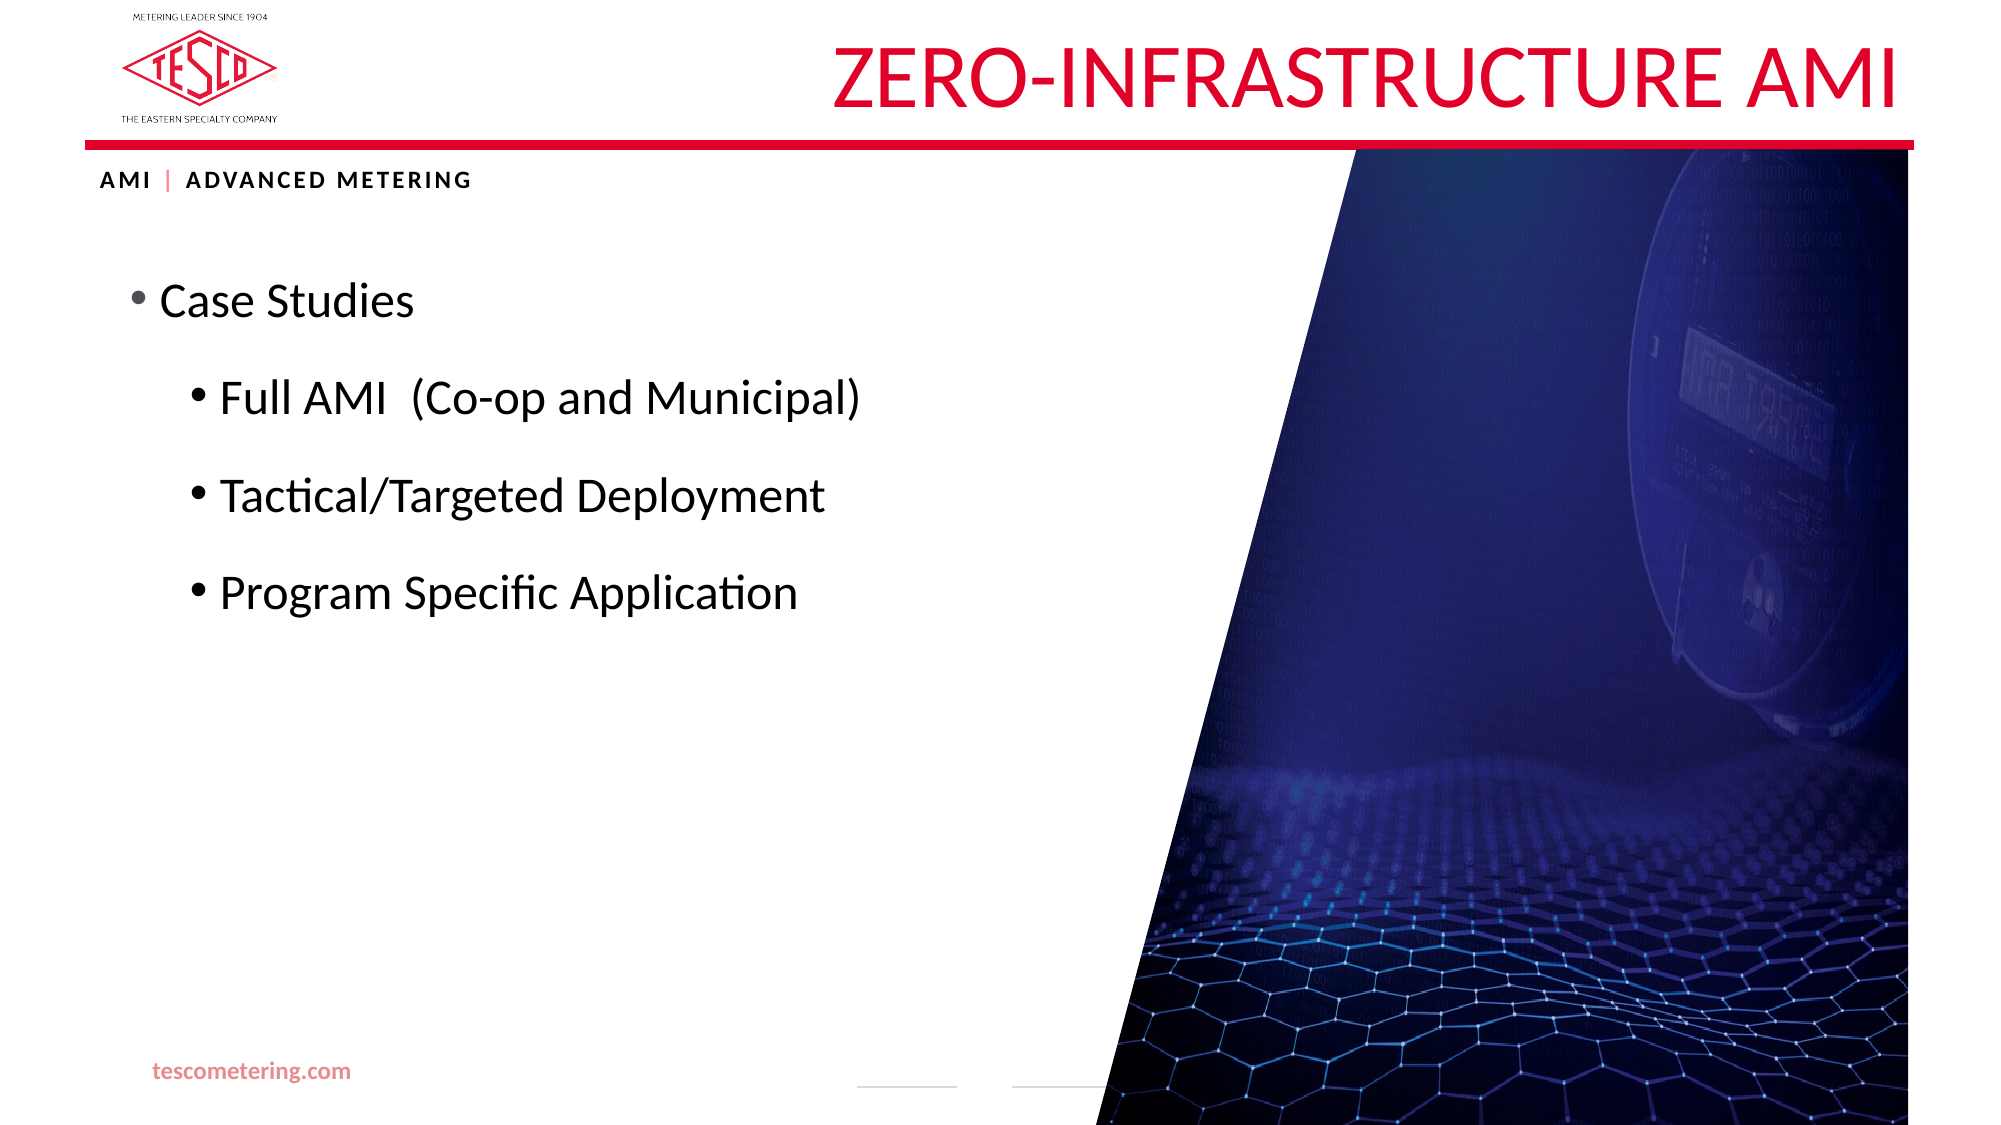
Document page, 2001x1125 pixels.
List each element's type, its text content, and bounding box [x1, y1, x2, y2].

text_box AMI | ADVANCED METERING [84, 157, 1253, 259]
picture [121, 12, 278, 125]
text_box Case Studies Full AMI (Co-op and Municipal) Tactical/Targeted Deployment Program Specific Application [84, 267, 1167, 873]
title Zero-Infrastructure AMI [340, 22, 1918, 134]
footer tescometering.com [137, 1039, 813, 1100]
text_box [1095, 148, 1909, 1125]
